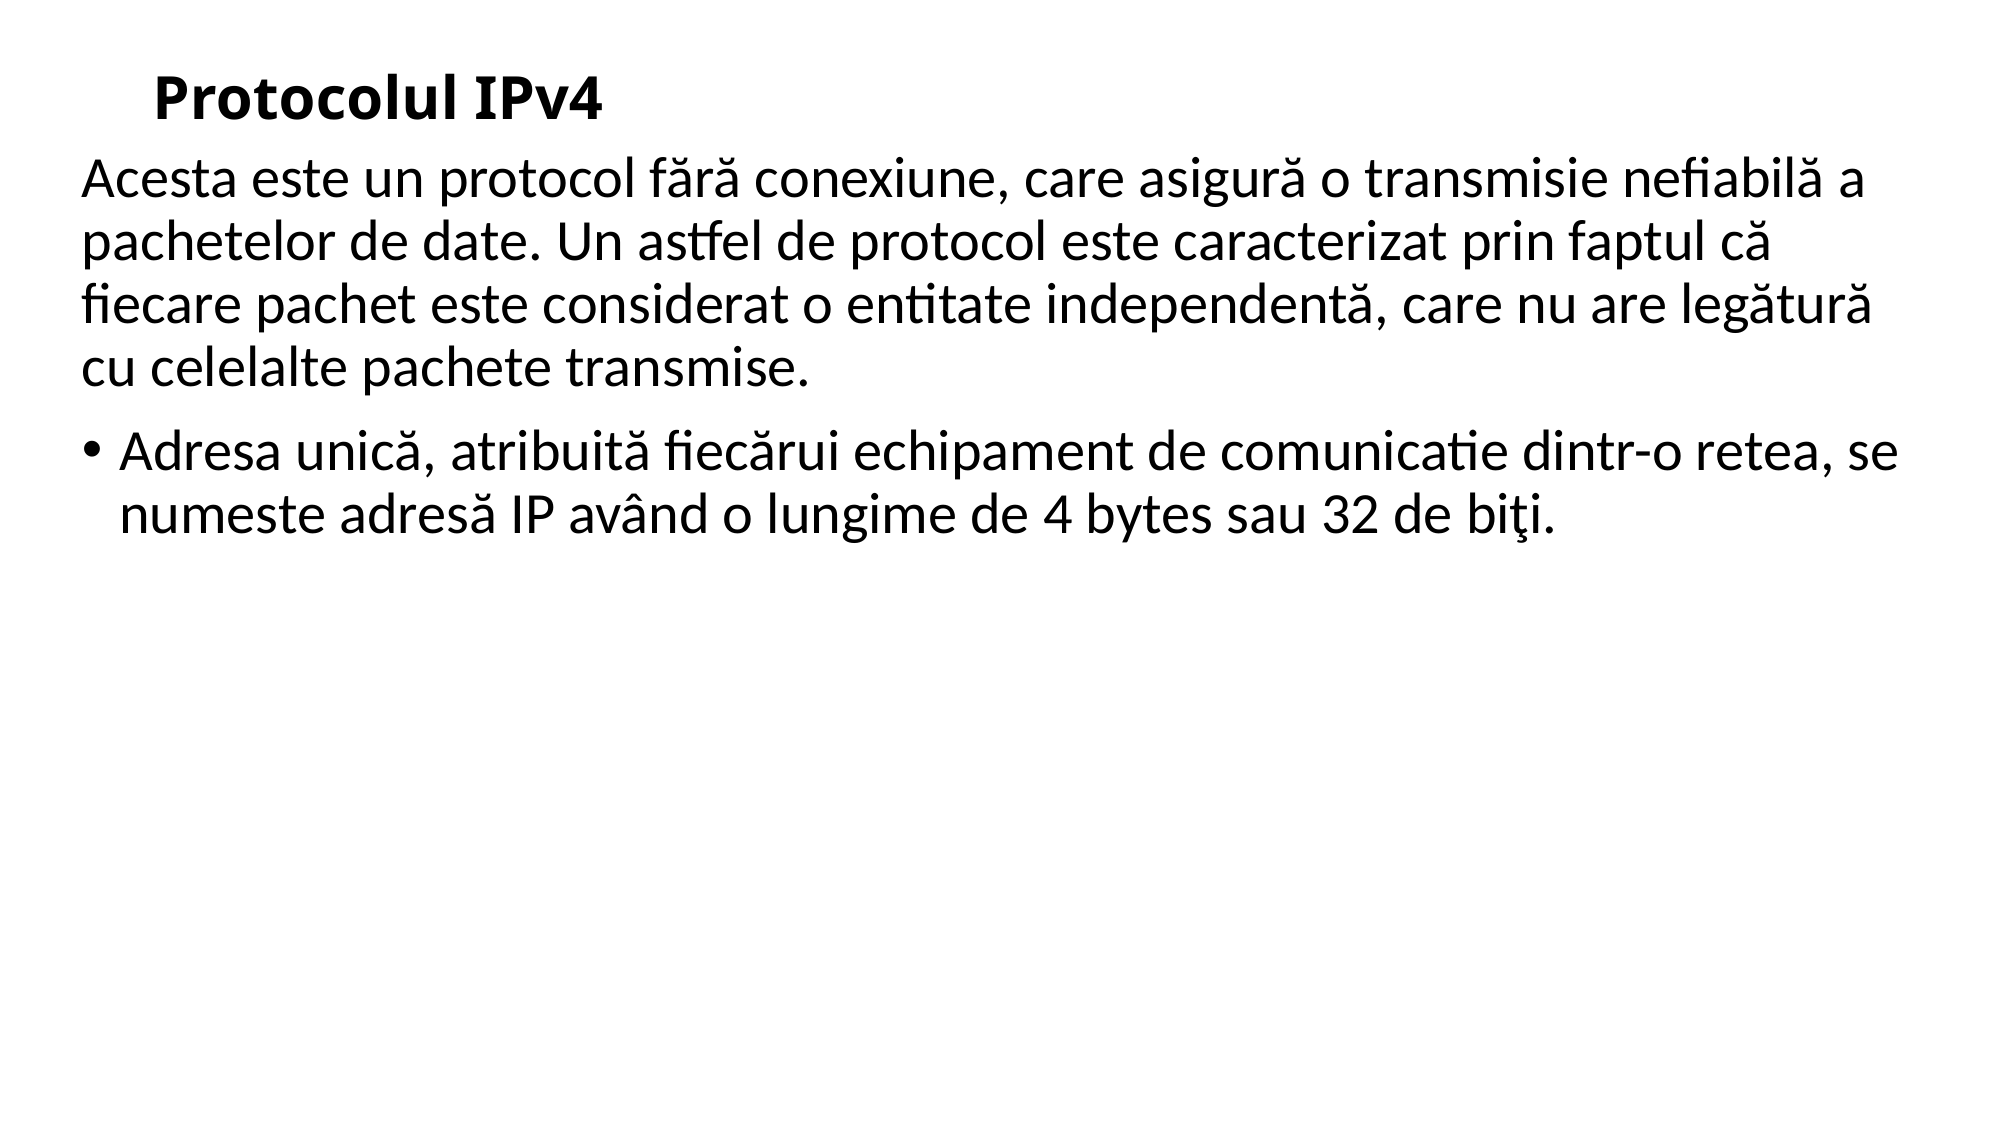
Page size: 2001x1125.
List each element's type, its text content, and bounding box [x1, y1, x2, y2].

list Acesta este un protocol fără conexiune, care asigură o transmisie nefiabilă a pachetelor de date. Un astfel de protocol este caracterizat prin faptul că fiecare pachet este considerat o entitate independentă, care nu are legătură cu celelalte pachete transmise. Adresa unică, atribuită fiecărui echipament de comunicatie dintr-o retea, se numeste adresă IP având o lungime de 4 bytes sau 32 de biţi. [66, 139, 1955, 1085]
title Protocolul IPv4 [137, 59, 1863, 139]
